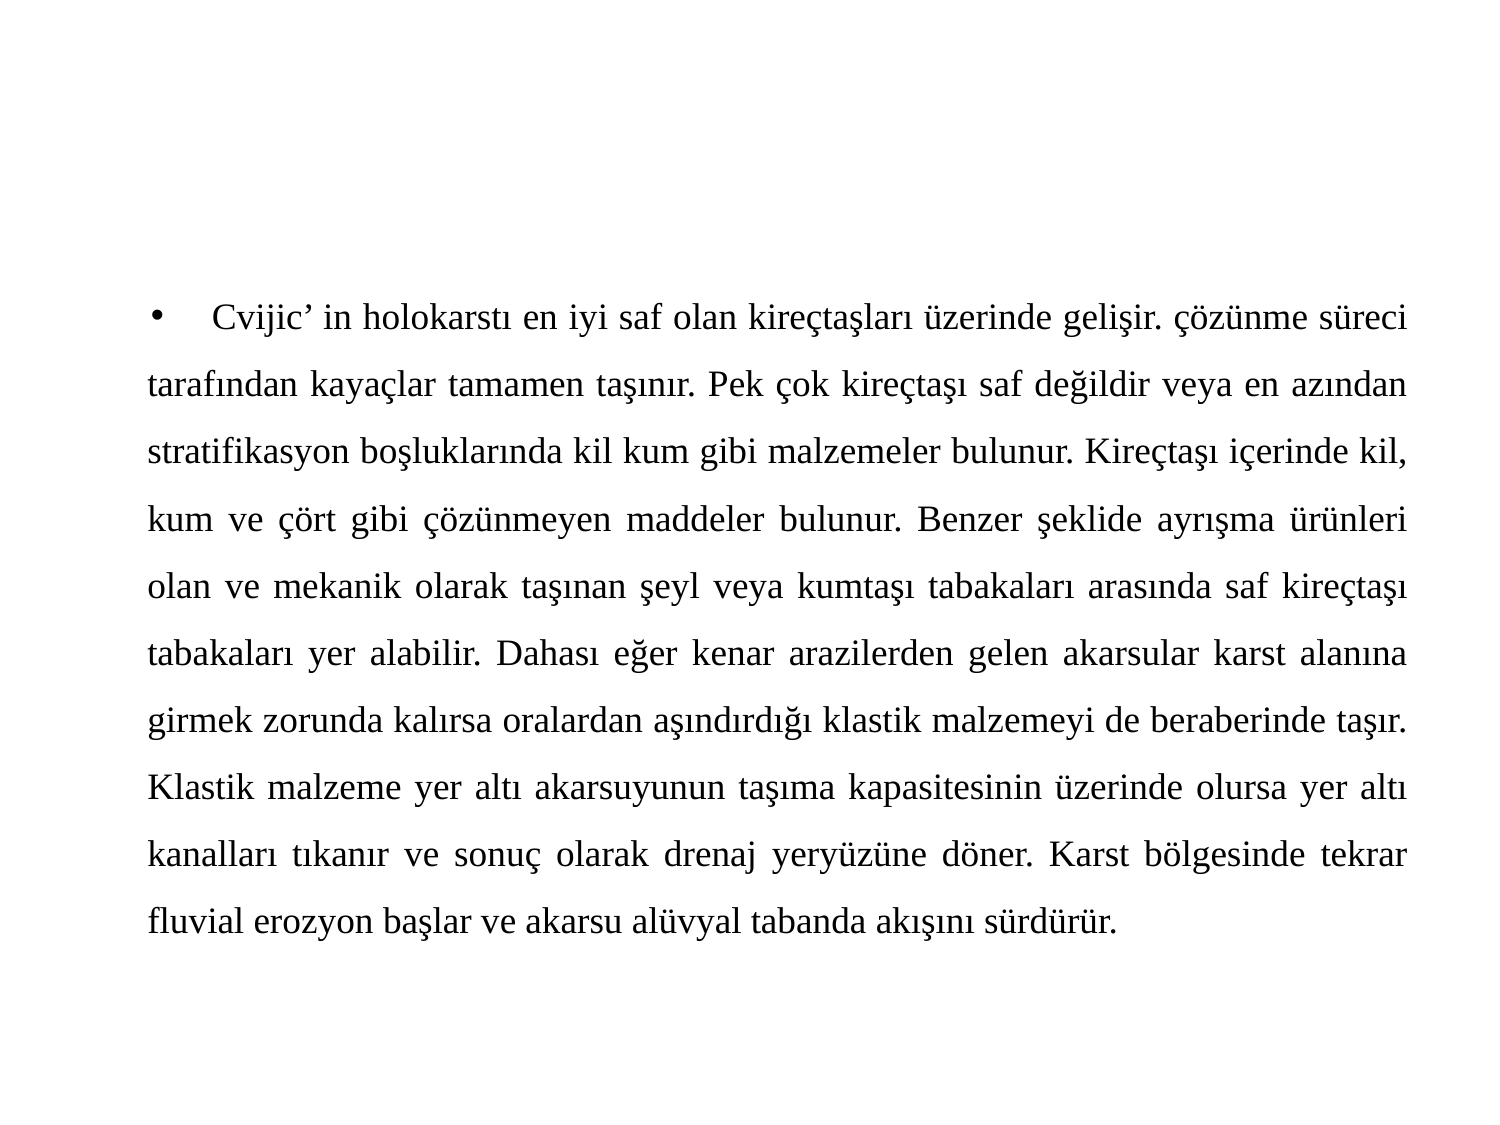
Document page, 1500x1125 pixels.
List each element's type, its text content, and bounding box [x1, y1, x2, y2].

list Cvijic’ in holokarstı en iyi saf olan kireçtaşları üzerinde gelişir. çözünme süreci tarafından kayaçlar tamamen taşınır. Pek çok kireçtaşı saf değildir veya en azından stratifikasyon boşluklarında kil kum gibi malzemeler bulunur. Kireçtaşı içerinde kil, kum ve çört gibi çözünmeyen maddeler bulunur. Benzer şeklide ayrışma ürünleri olan ve mekanik olarak taşınan şeyl veya kumtaşı tabakaları arasında saf kireçtaşı tabakaları yer alabilir. Dahası eğer kenar arazilerden gelen akarsular karst alanına girmek zorunda kalırsa oralardan aşındırdığı klastik malzemeyi de beraberinde taşır. Klastik malzeme yer altı akarsuyunun taşıma kapasitesinin üzerinde olursa yer altı kanalları tıkanır ve sonuç olarak drenaj yeryüzüne döner. Karst bölgesinde tekrar fluvial erozyon başlar ve akarsu alüvyal tabanda akışını sürdürür. [75, 262, 1425, 1005]
